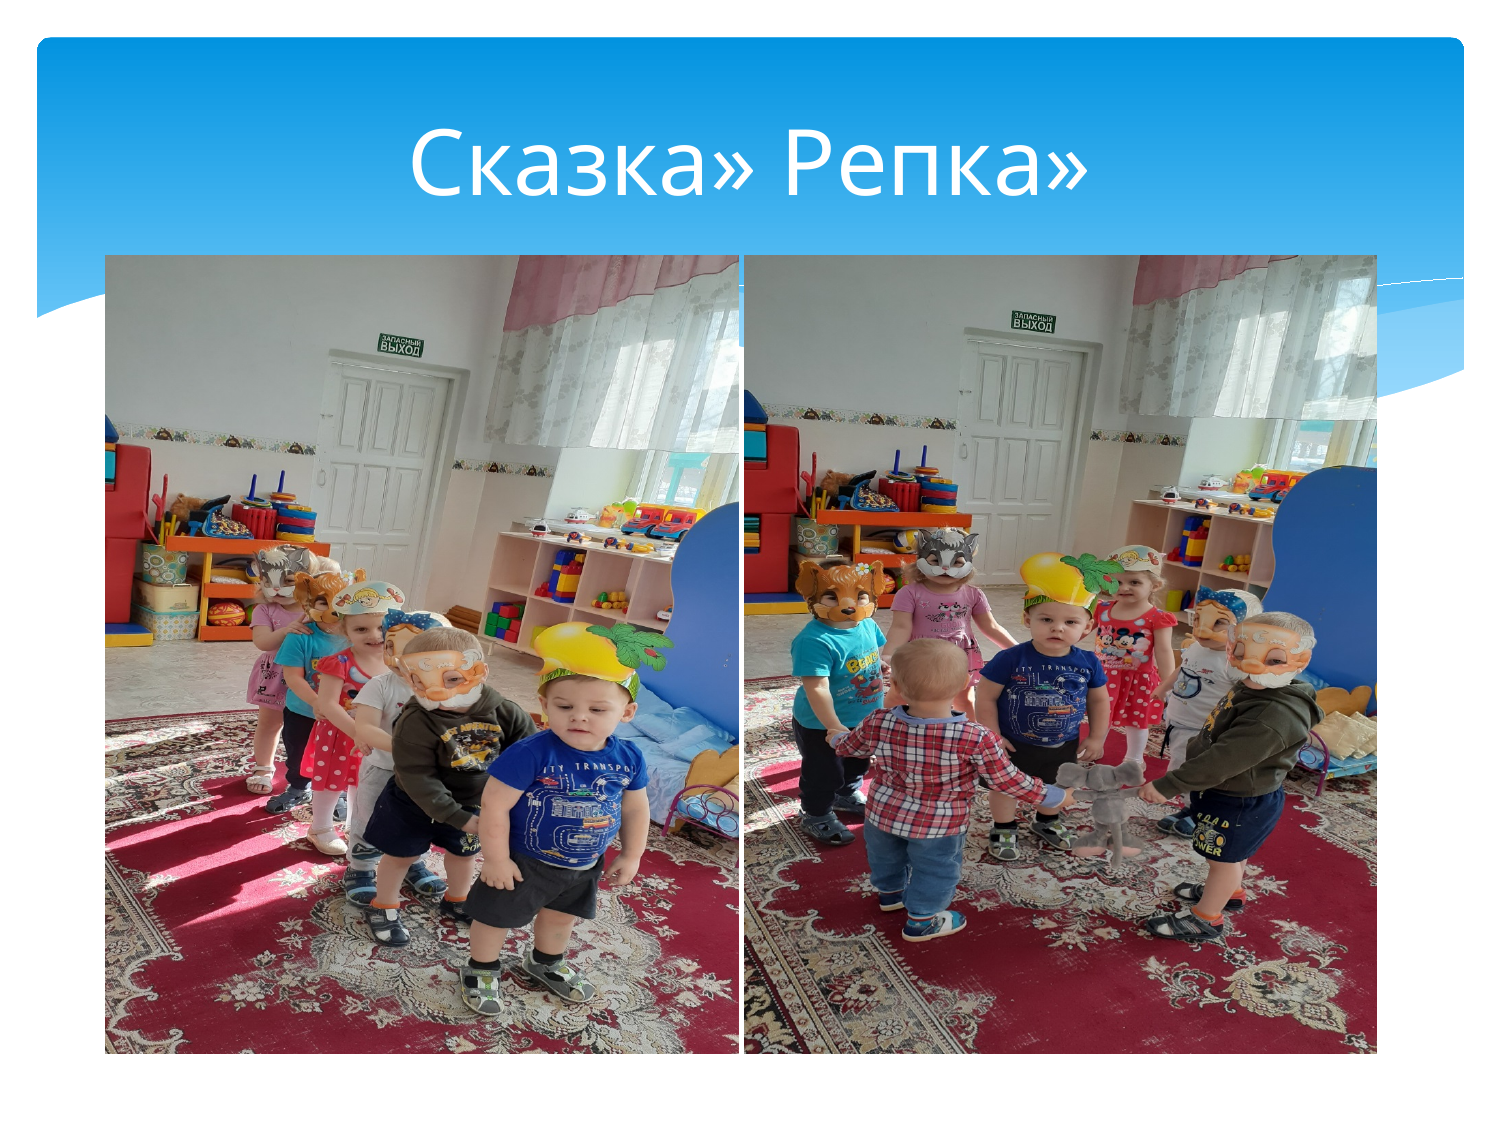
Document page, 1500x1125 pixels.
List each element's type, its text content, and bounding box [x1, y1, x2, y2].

picture [105, 255, 739, 1055]
picture [743, 255, 1378, 1055]
title Сказка» Репка» [75, 55, 1425, 261]
